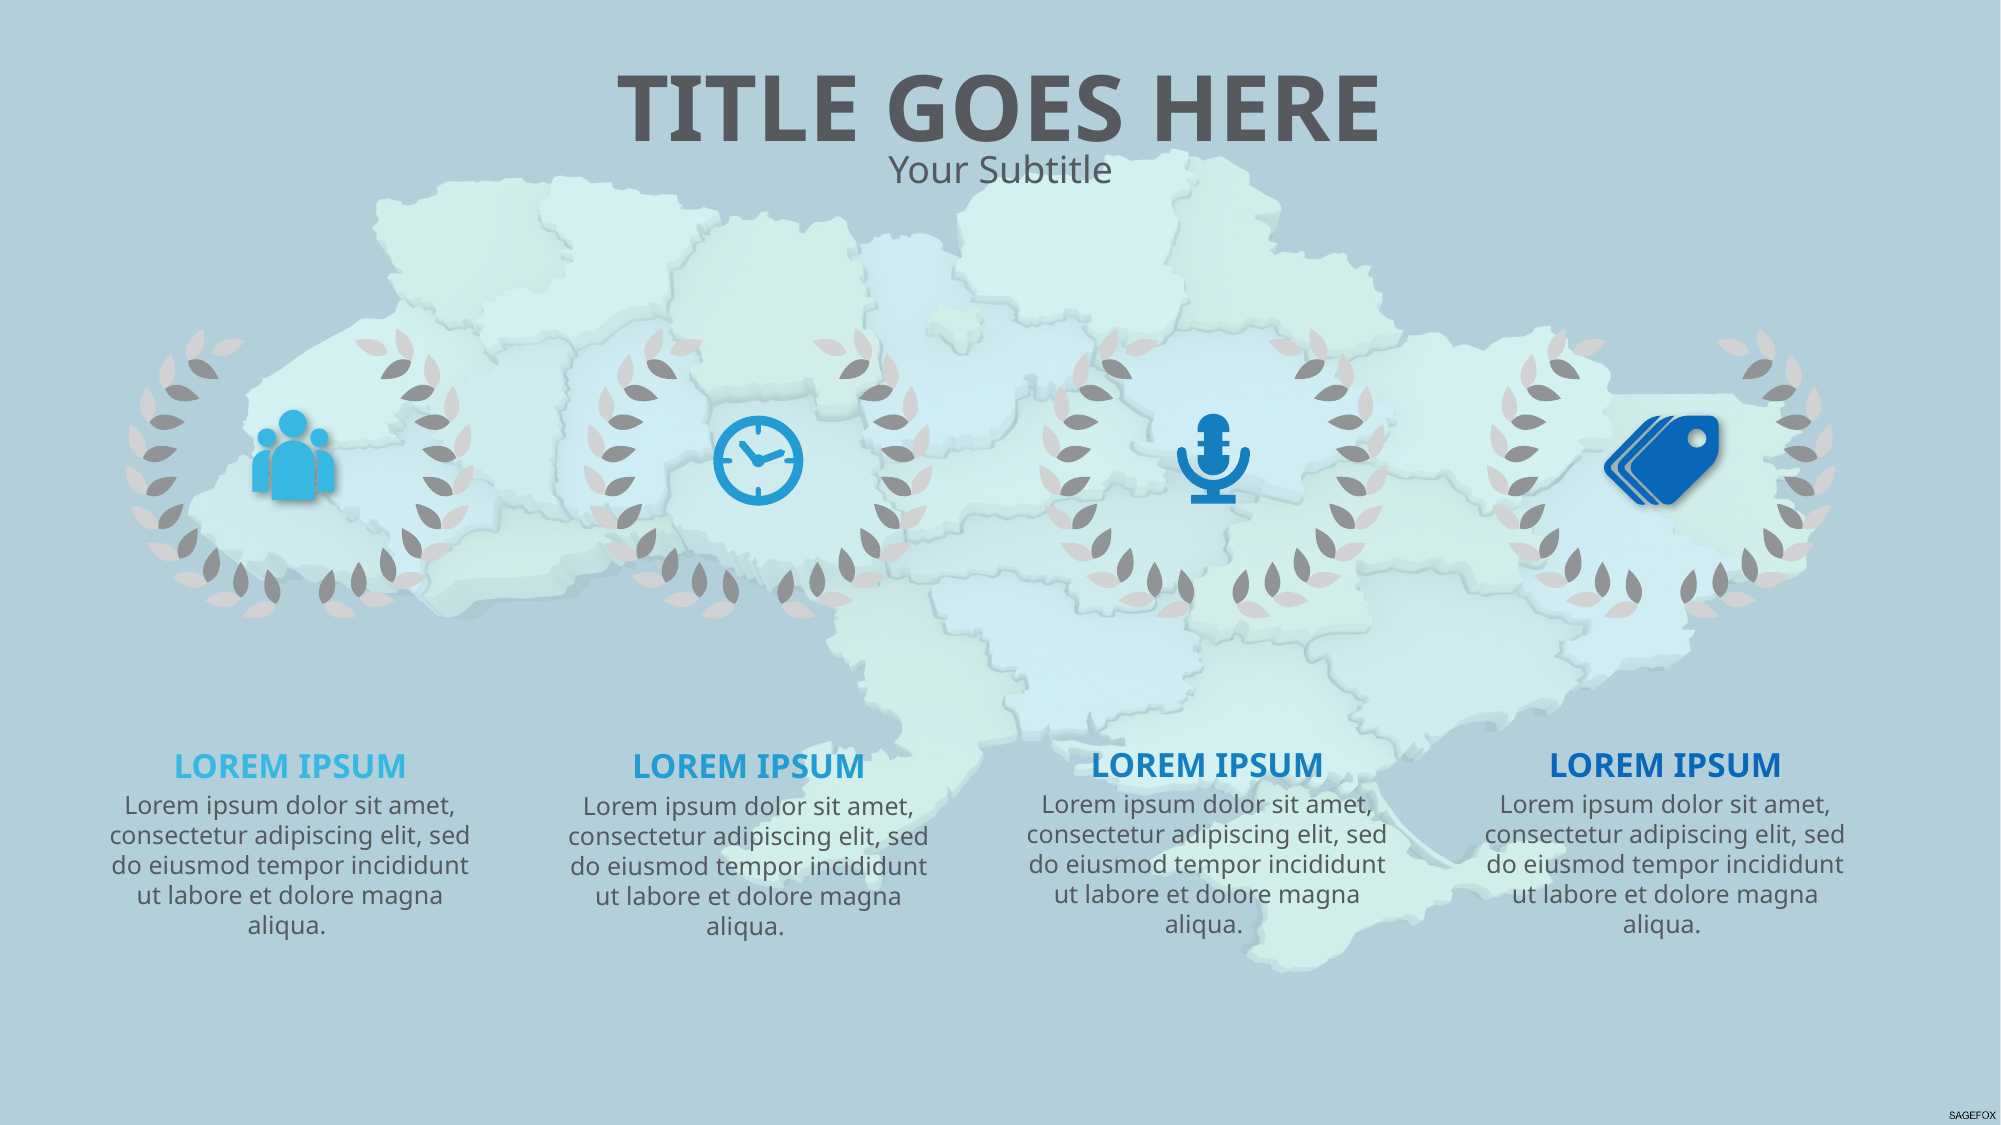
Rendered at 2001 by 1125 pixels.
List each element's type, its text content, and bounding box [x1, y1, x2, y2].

picture [1925, 0, 2001, 1125]
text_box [1036, 328, 1391, 625]
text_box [122, 328, 477, 625]
text_box LOREM IPSUM Lorem ipsum dolor sit amet, consectetur adipiscing elit, sed do eiusmod tempor incididunt ut labore et dolore magna aliqua. [1465, 736, 1866, 946]
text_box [548, 42, 1452, 199]
text_box LOREM IPSUM Lorem ipsum dolor sit amet, consectetur adipiscing elit, sed do eiusmod tempor incididunt ut labore et dolore magna aliqua. [549, 737, 949, 948]
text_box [1176, 413, 1250, 504]
text_box LOREM IPSUM Lorem ipsum dolor sit amet, consectetur adipiscing elit, sed do eiusmod tempor incididunt ut labore et dolore magna aliqua. [90, 737, 490, 947]
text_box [581, 328, 936, 625]
text_box LOREM IPSUM Lorem ipsum dolor sit amet, consectetur adipiscing elit, sed do eiusmod tempor incididunt ut labore et dolore magna aliqua. [1007, 736, 1408, 946]
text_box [1484, 328, 1839, 625]
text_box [713, 415, 804, 506]
